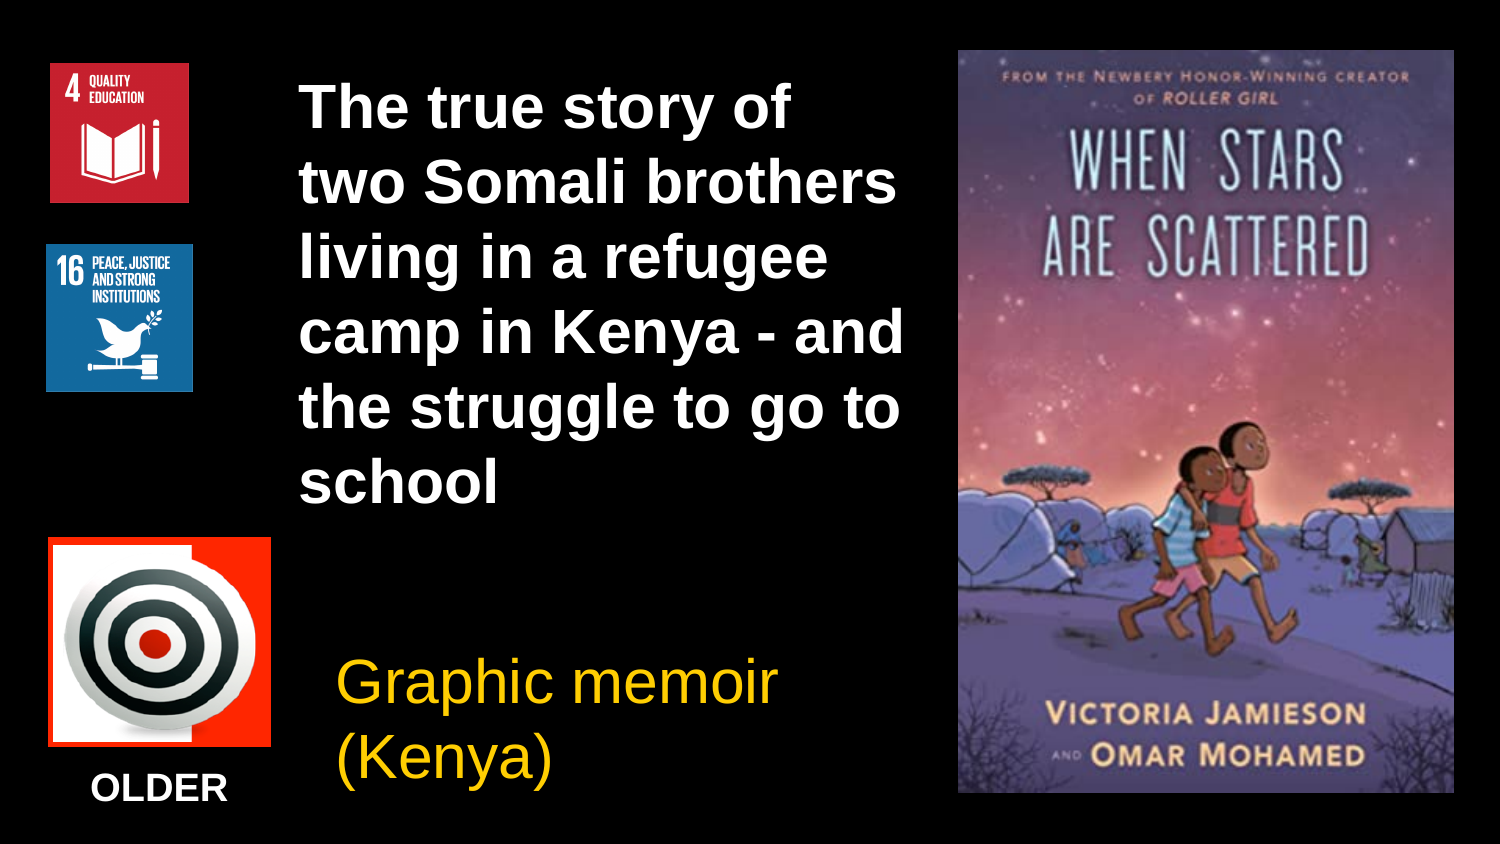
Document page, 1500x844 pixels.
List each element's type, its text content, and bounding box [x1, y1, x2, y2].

text_box The true story of two Somali brothers living in a refugee camp in Kenya - and the struggle to go to school [283, 51, 926, 570]
text_box OLDER [50, 753, 269, 824]
picture [958, 50, 1455, 794]
picture [47, 536, 271, 747]
text_box Graphic memoir (Kenya) [320, 638, 884, 807]
picture [49, 63, 190, 203]
picture [46, 244, 194, 392]
